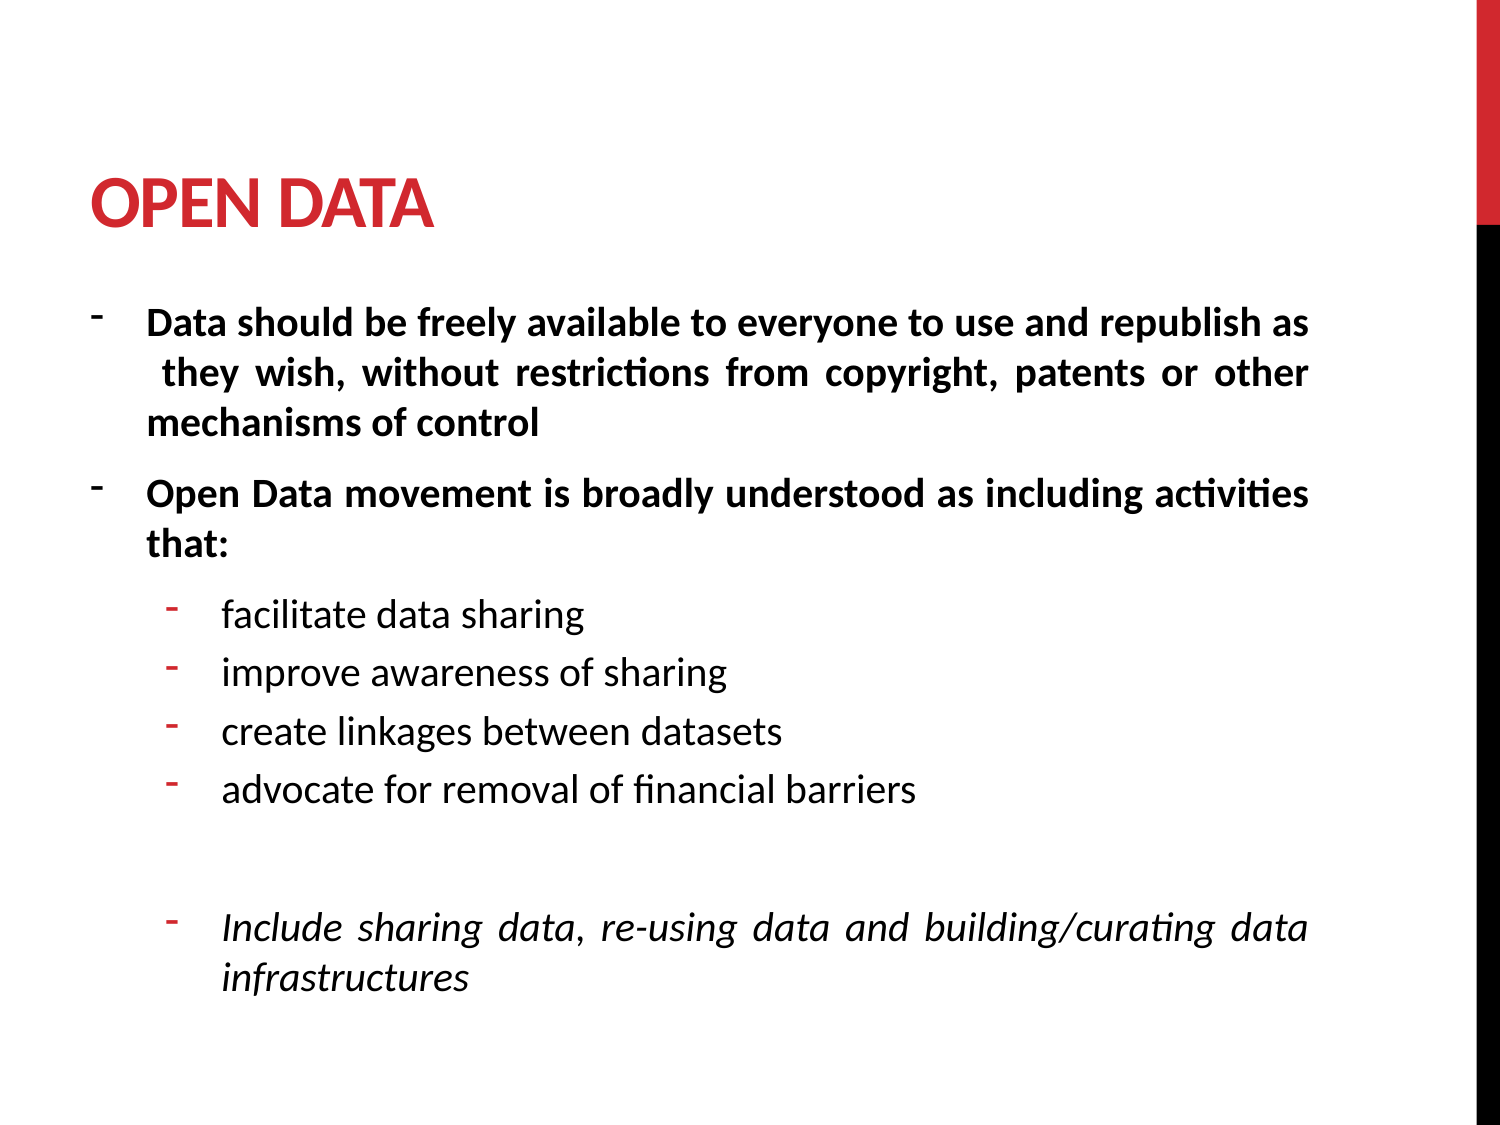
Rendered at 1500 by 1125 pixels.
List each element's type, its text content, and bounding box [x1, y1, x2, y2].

title Open data [75, 25, 1025, 250]
list Data should be freely available to everyone to use and republish as they wish, without restrictions from copyright, patents or other mechanisms of control Open Data movement is broadly understood as including activities that: facilitate data sharing improve awareness of sharing create linkages between datasets advocate for removal of financial barriers Include sharing data, re-using data and building/curating data infrastructures [75, 287, 1325, 1059]
